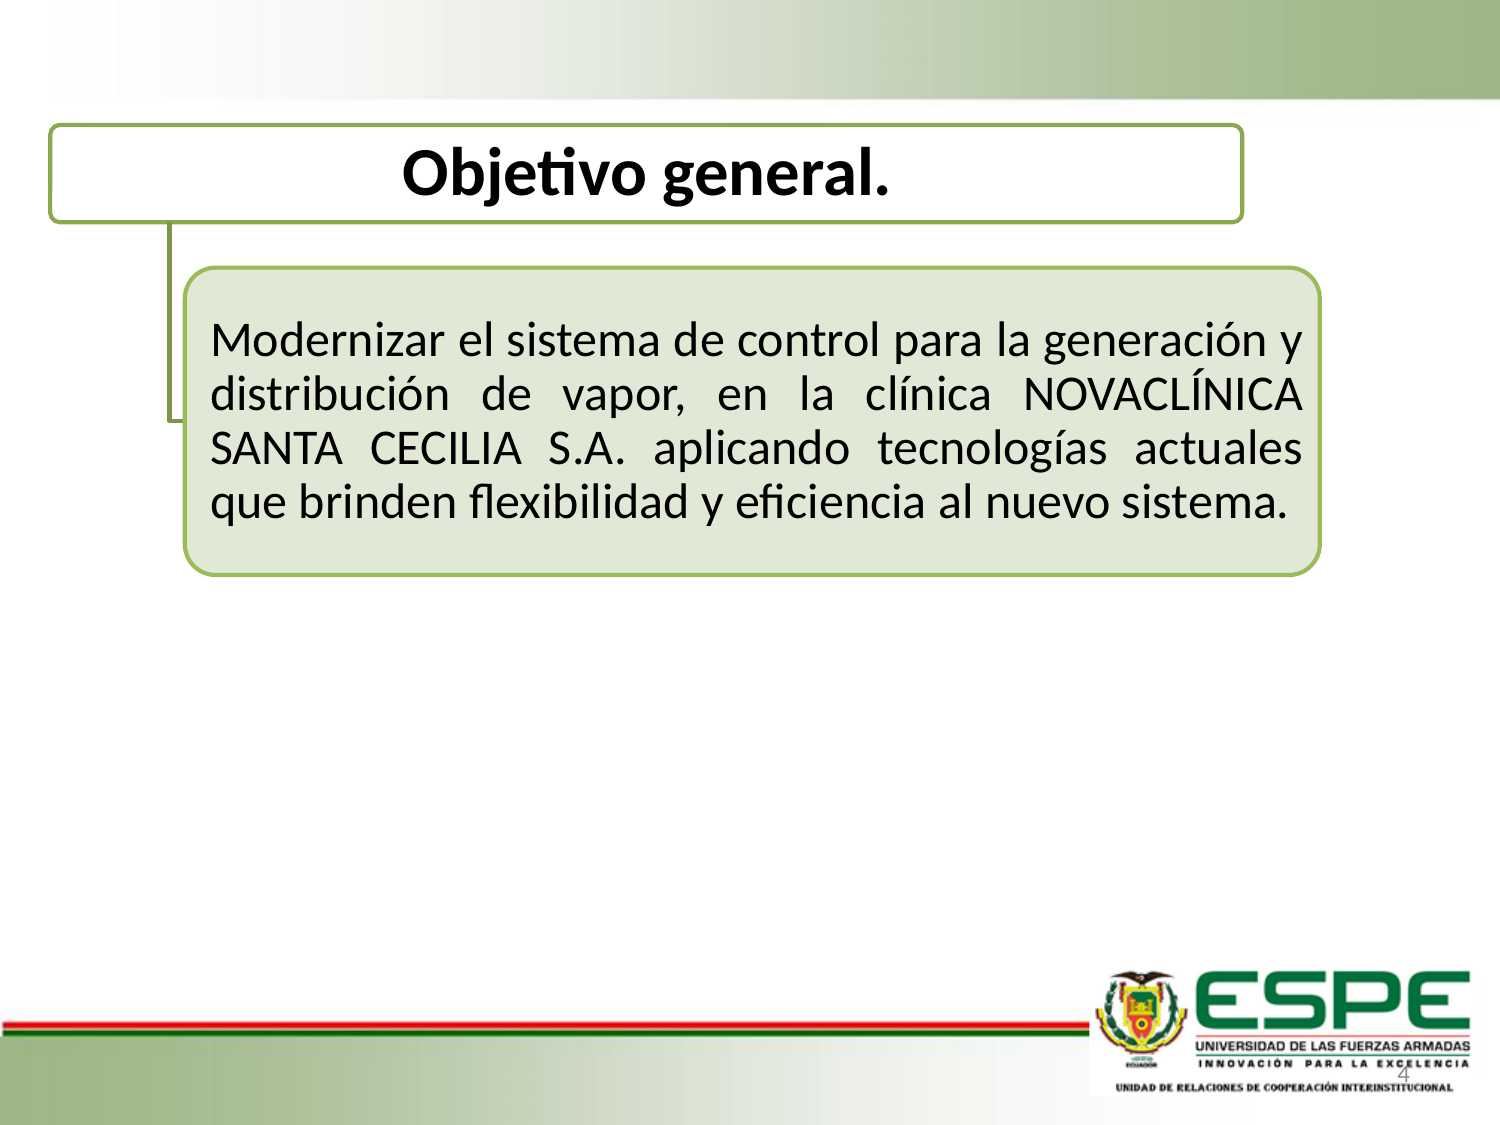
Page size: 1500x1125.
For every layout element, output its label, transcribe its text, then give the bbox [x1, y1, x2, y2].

slide_number 4 [1074, 1042, 1425, 1103]
picture [0, 0, 1500, 1125]
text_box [37, 124, 1413, 951]
